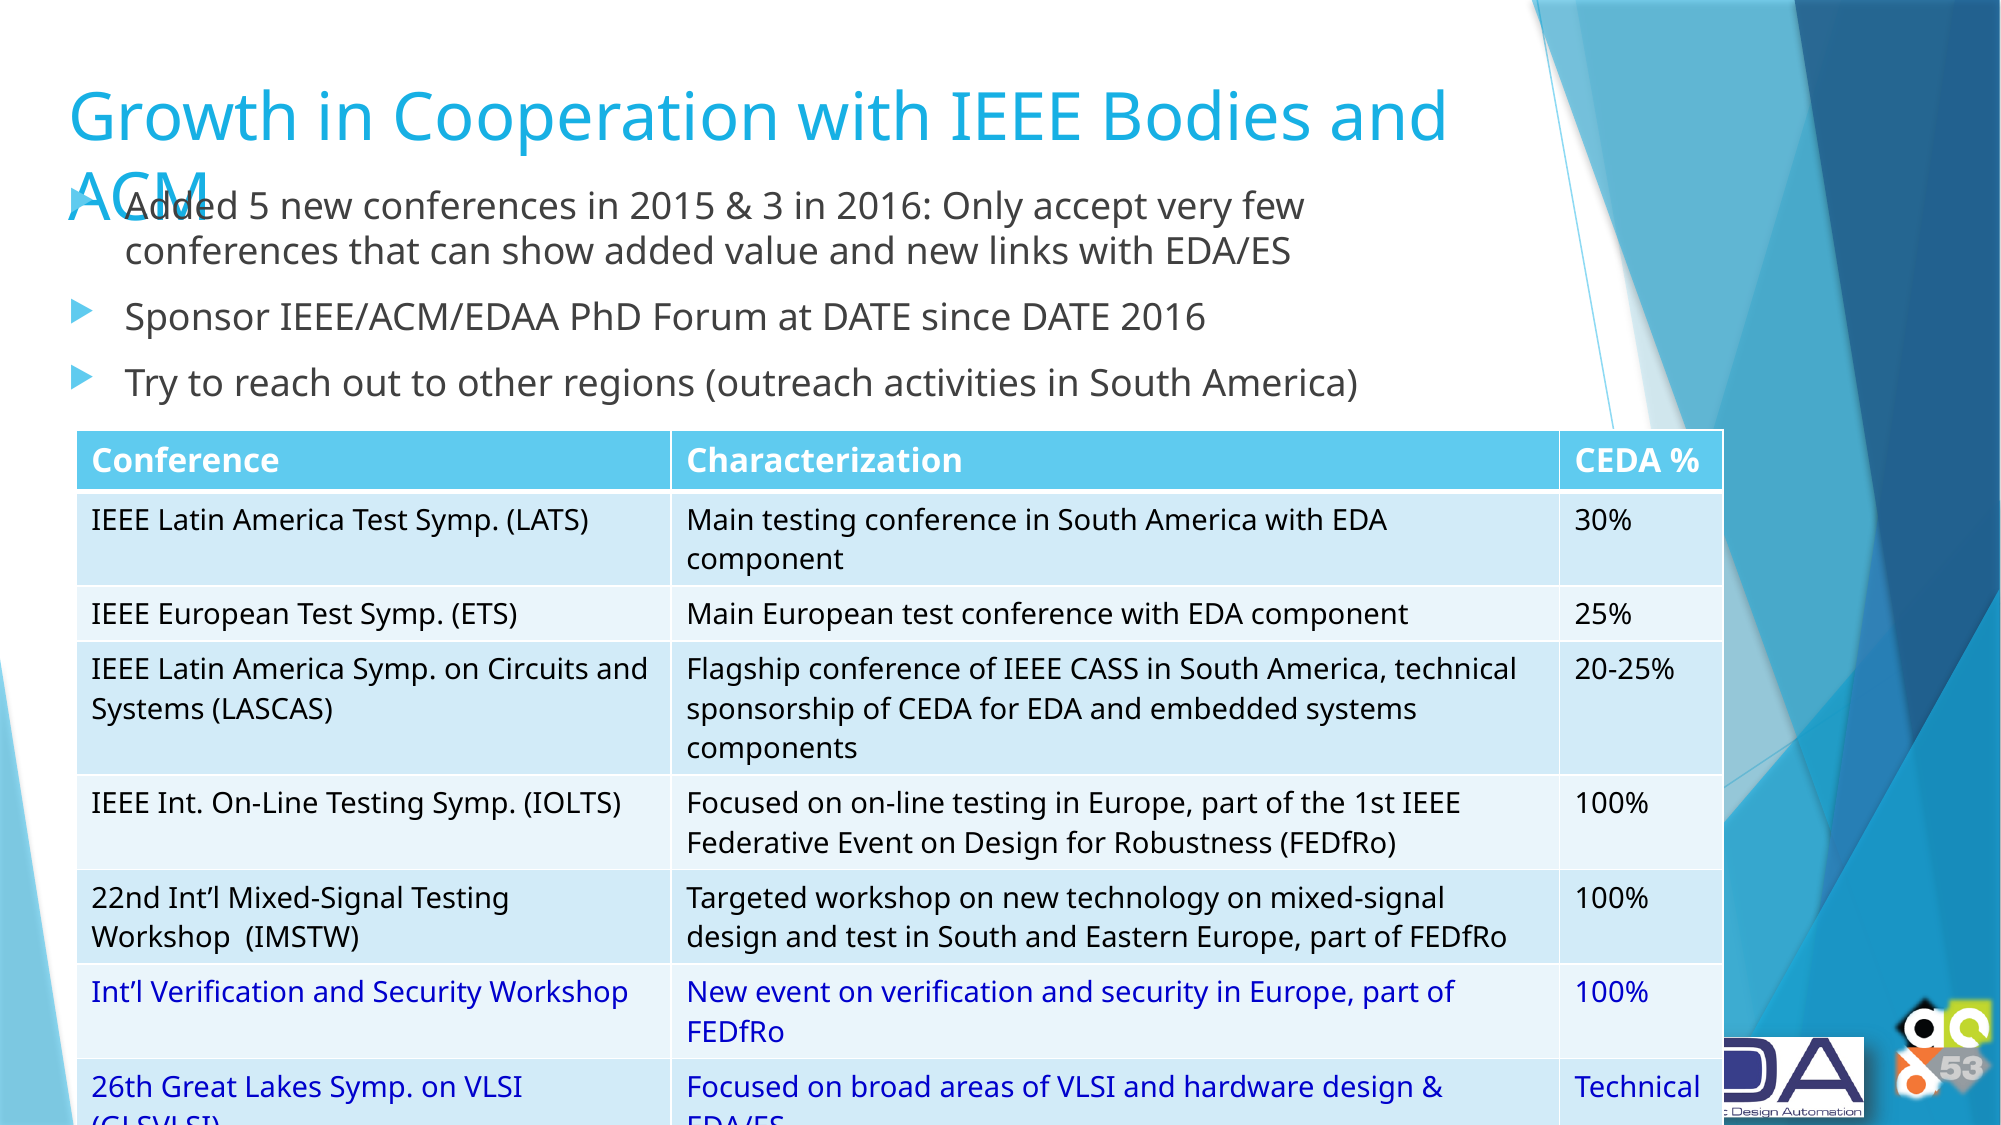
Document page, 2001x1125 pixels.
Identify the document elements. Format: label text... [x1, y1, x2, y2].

table_cell 100% [1560, 965, 1722, 1058]
table_header CEDA % [1560, 431, 1722, 489]
title Growth in Cooperation with IEEE Bodies and ACM [53, 65, 1588, 283]
table_cell 25% [1560, 587, 1722, 640]
table_cell 100% [1560, 870, 1722, 963]
table_cell IEEE Latin America Test Symp. (LATS) [77, 494, 670, 585]
list Added 5 new conferences in 2015 & 3 in 2016: Only accept very few conferences that can show added value and new links with EDA/ES Sponsor IEEE/ACM/EDAA PhD Forum at DATE since DATE 2016 Try to reach out to other regions (outreach activities in South America) [53, 174, 1464, 811]
table_cell 20-25% [1560, 642, 1722, 774]
table_cell Main European test conference with EDA component [672, 587, 1559, 640]
table_cell Main testing conference in South America with EDA component [672, 494, 1559, 585]
table_cell IEEE Int. On-Line Testing Symp. (IOLTS) [77, 776, 670, 869]
table_cell New event on verification and security in Europe, part of FEDfRo [672, 965, 1559, 1058]
table_cell IEEE European Test Symp. (ETS) [77, 587, 670, 640]
table_cell IEEE Latin America Symp. on Circuits and Systems (LASCAS) [77, 642, 670, 774]
table_cell 30% [1560, 494, 1722, 585]
table_cell Int’l Verification and Security Workshop [77, 965, 670, 1058]
table_cell 22nd Int’l Mixed-Signal Testing Workshop (IMSTW) [77, 870, 670, 963]
picture [1724, 984, 2001, 1125]
table_cell Focused on on-line testing in Europe, part of the 1st IEEE Federative Event on Design for Robustness (FEDfRo) [672, 776, 1559, 869]
table_cell Targeted workshop on new technology on mixed-signal design and test in South and Eastern Europe, part of FEDfRo [672, 870, 1559, 963]
table_header Characterization [672, 431, 1559, 489]
table_cell 100% [1560, 776, 1722, 869]
table_cell Technical [1560, 1059, 1722, 1125]
table_header Conference [77, 431, 670, 489]
table_cell Flagship conference of IEEE CASS in South America, technical sponsorship of CEDA for EDA and embedded systems components [672, 642, 1559, 774]
table_cell 26th Great Lakes Symp. on VLSI (GLSVLSI) [77, 1059, 670, 1125]
table_cell Focused on broad areas of VLSI and hardware design & EDA/ES [672, 1059, 1559, 1125]
